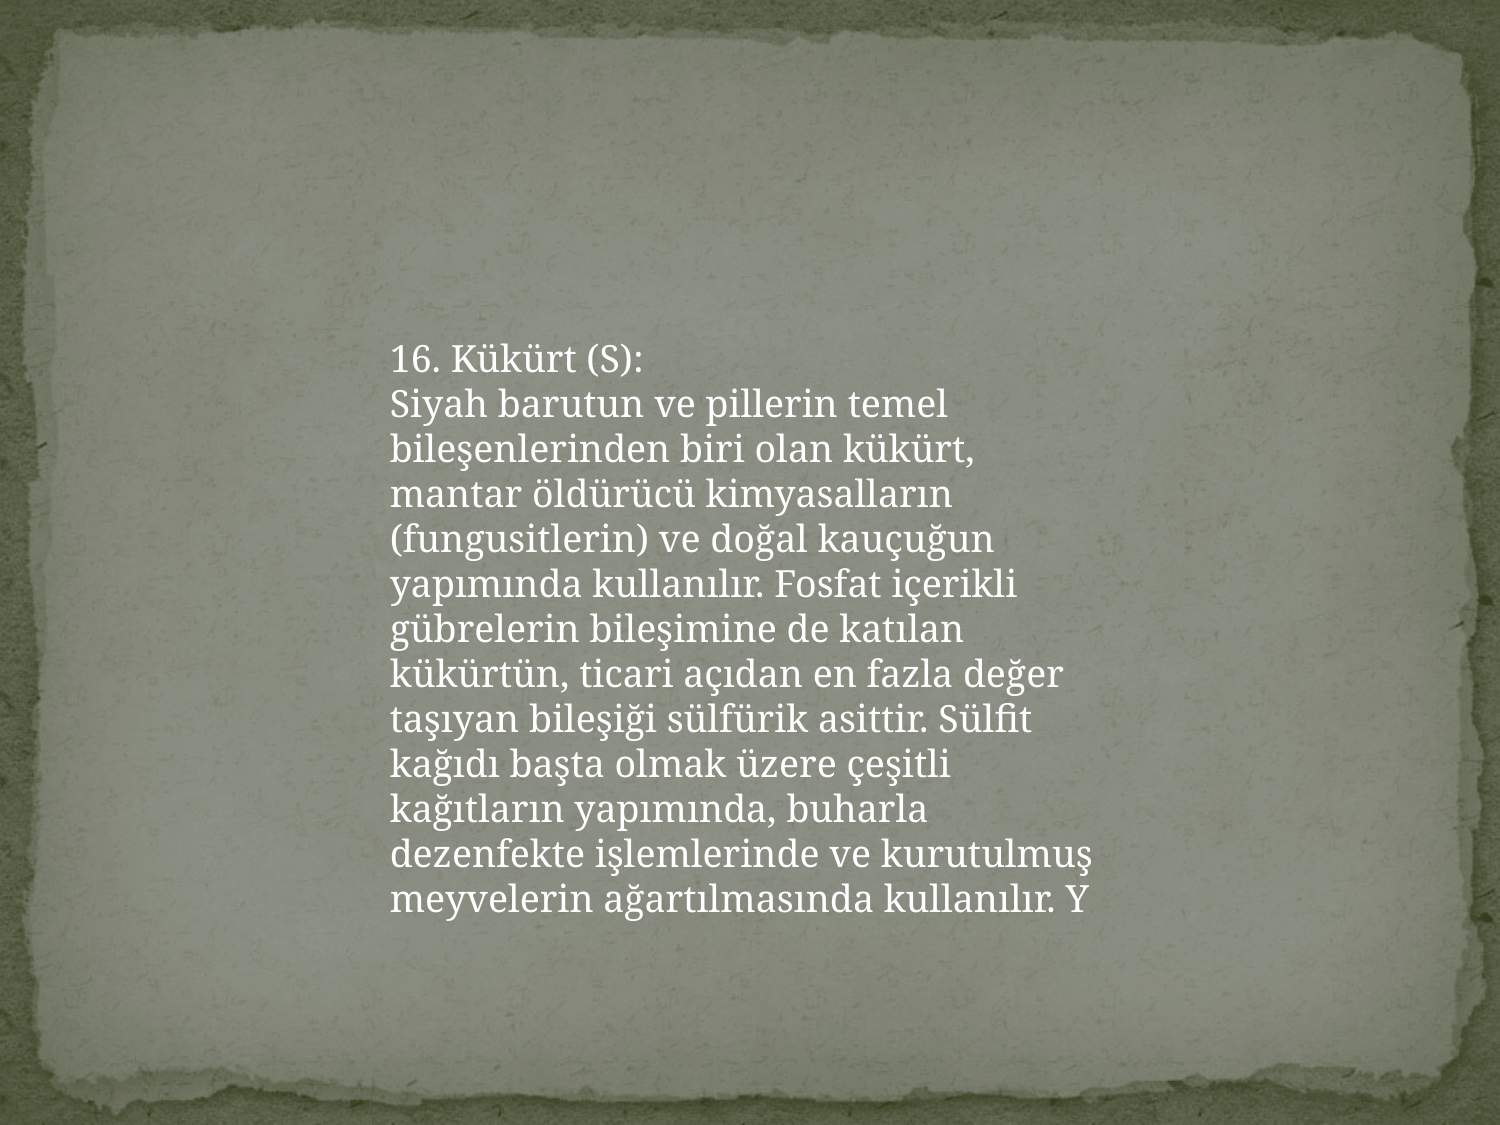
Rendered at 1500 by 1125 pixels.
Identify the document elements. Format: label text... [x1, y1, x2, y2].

text_box 16. Kükürt (S): Siyah barutun ve pillerin temel bileşenlerinden biri olan kükürt, mantar öldürücü kimyasalların (fungusitlerin) ve doğal kauçuğun yapımında kullanılır. Fosfat içerikli gübrelerin bileşimine de katılan kükürtün, ticari açıdan en fazla değer taşıyan bileşiği sülfürik asittir. Sülfit kağıdı başta olmak üzere çeşitli kağıtların yapımında, buharla dezenfekte işlemlerinde ve kurutulmuş meyvelerin ağartılmasında kullanılır. Y [374, 327, 1125, 928]
